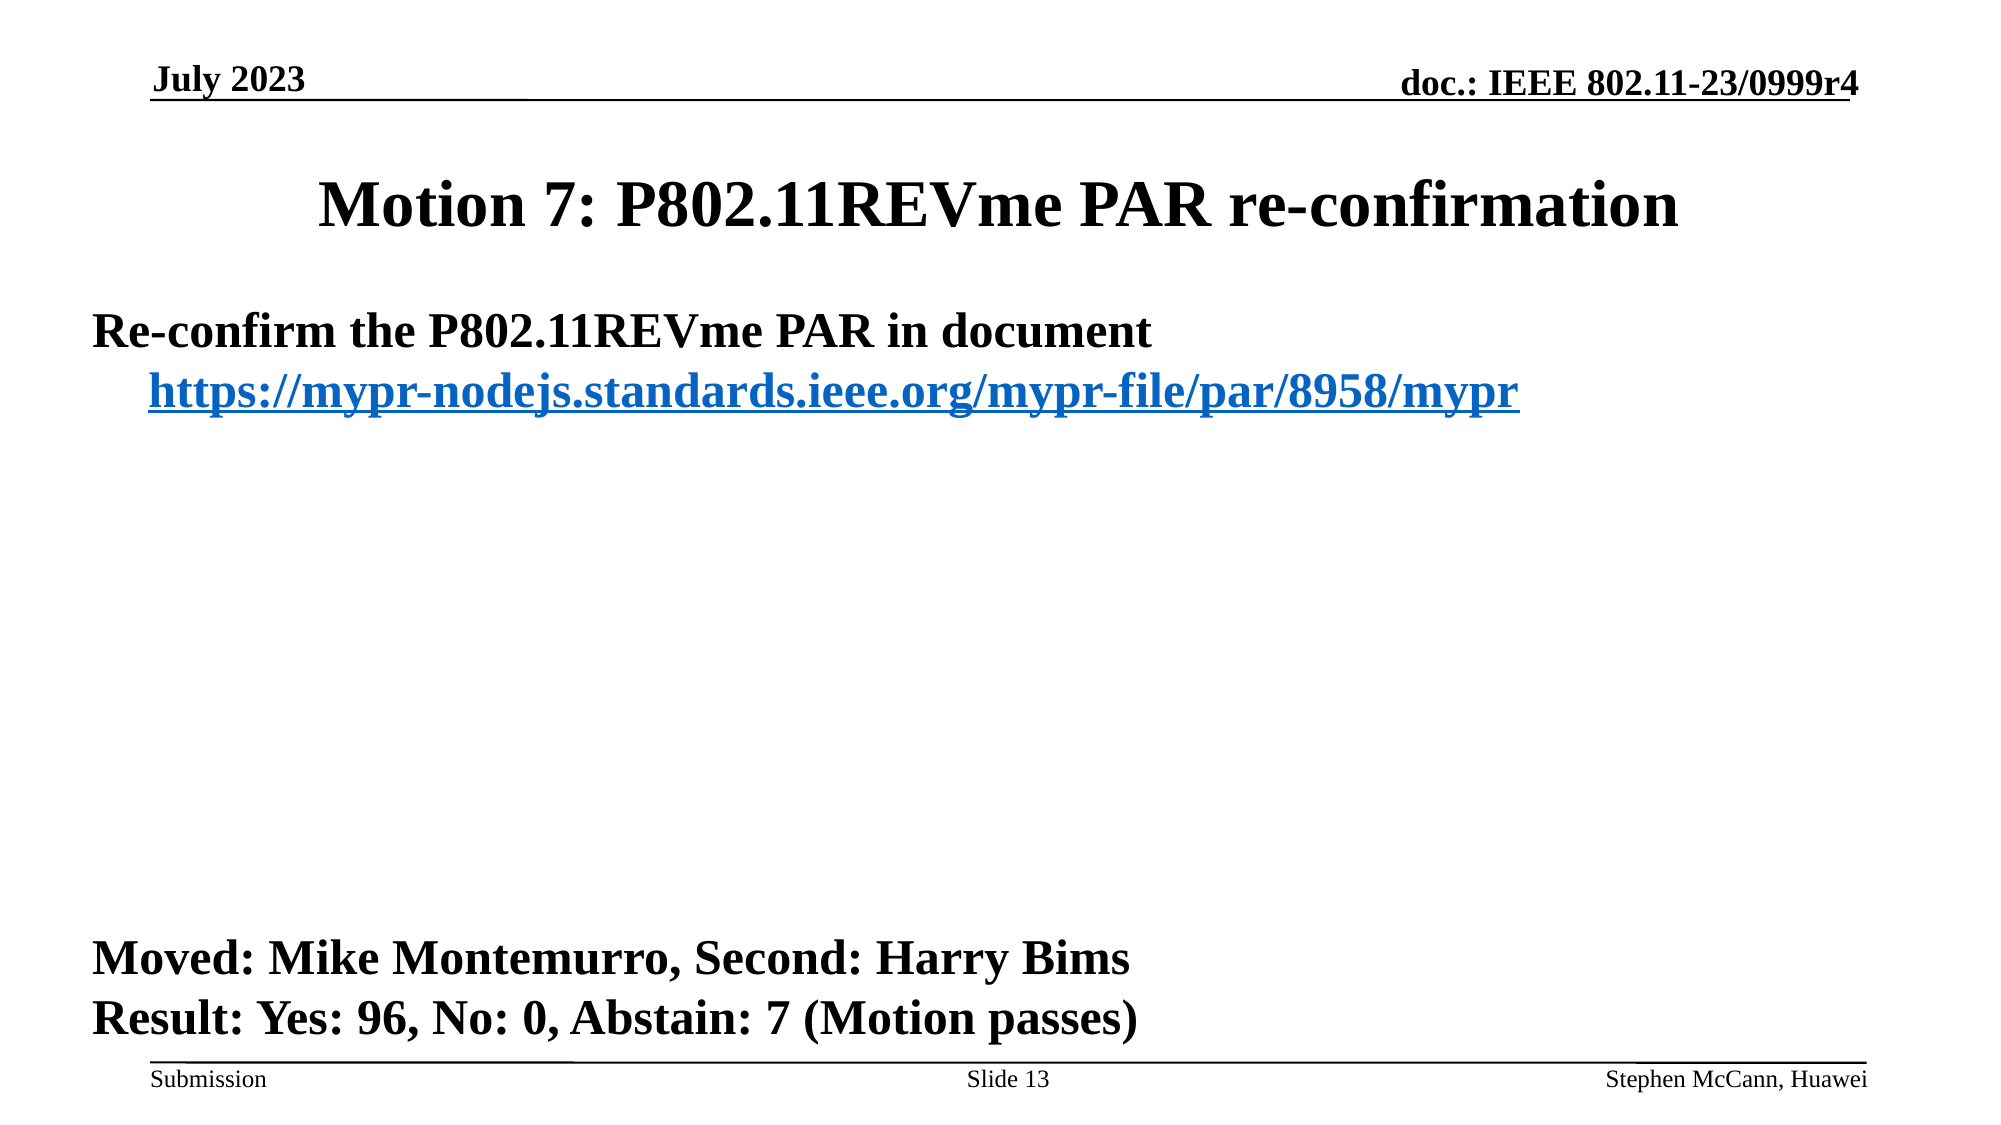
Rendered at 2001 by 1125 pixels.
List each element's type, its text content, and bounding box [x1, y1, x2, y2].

footer Stephen McCann, Huawei [1171, 1061, 1869, 1093]
slide_number Slide 13 [950, 1061, 1067, 1123]
list Re-confirm the P802.11REVme PAR in document https://mypr-nodejs.standards.ieee.org/mypr-file/par/8958/mypr Moved: Mike Montemurro, Second: Harry Bims Result: Yes: 96, No: 0, Abstain: 7 (Motion passes) [76, 289, 1940, 1063]
title Motion 7: P802.11REVme PAR re-confirmation [149, 112, 1850, 288]
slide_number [152, 54, 563, 100]
